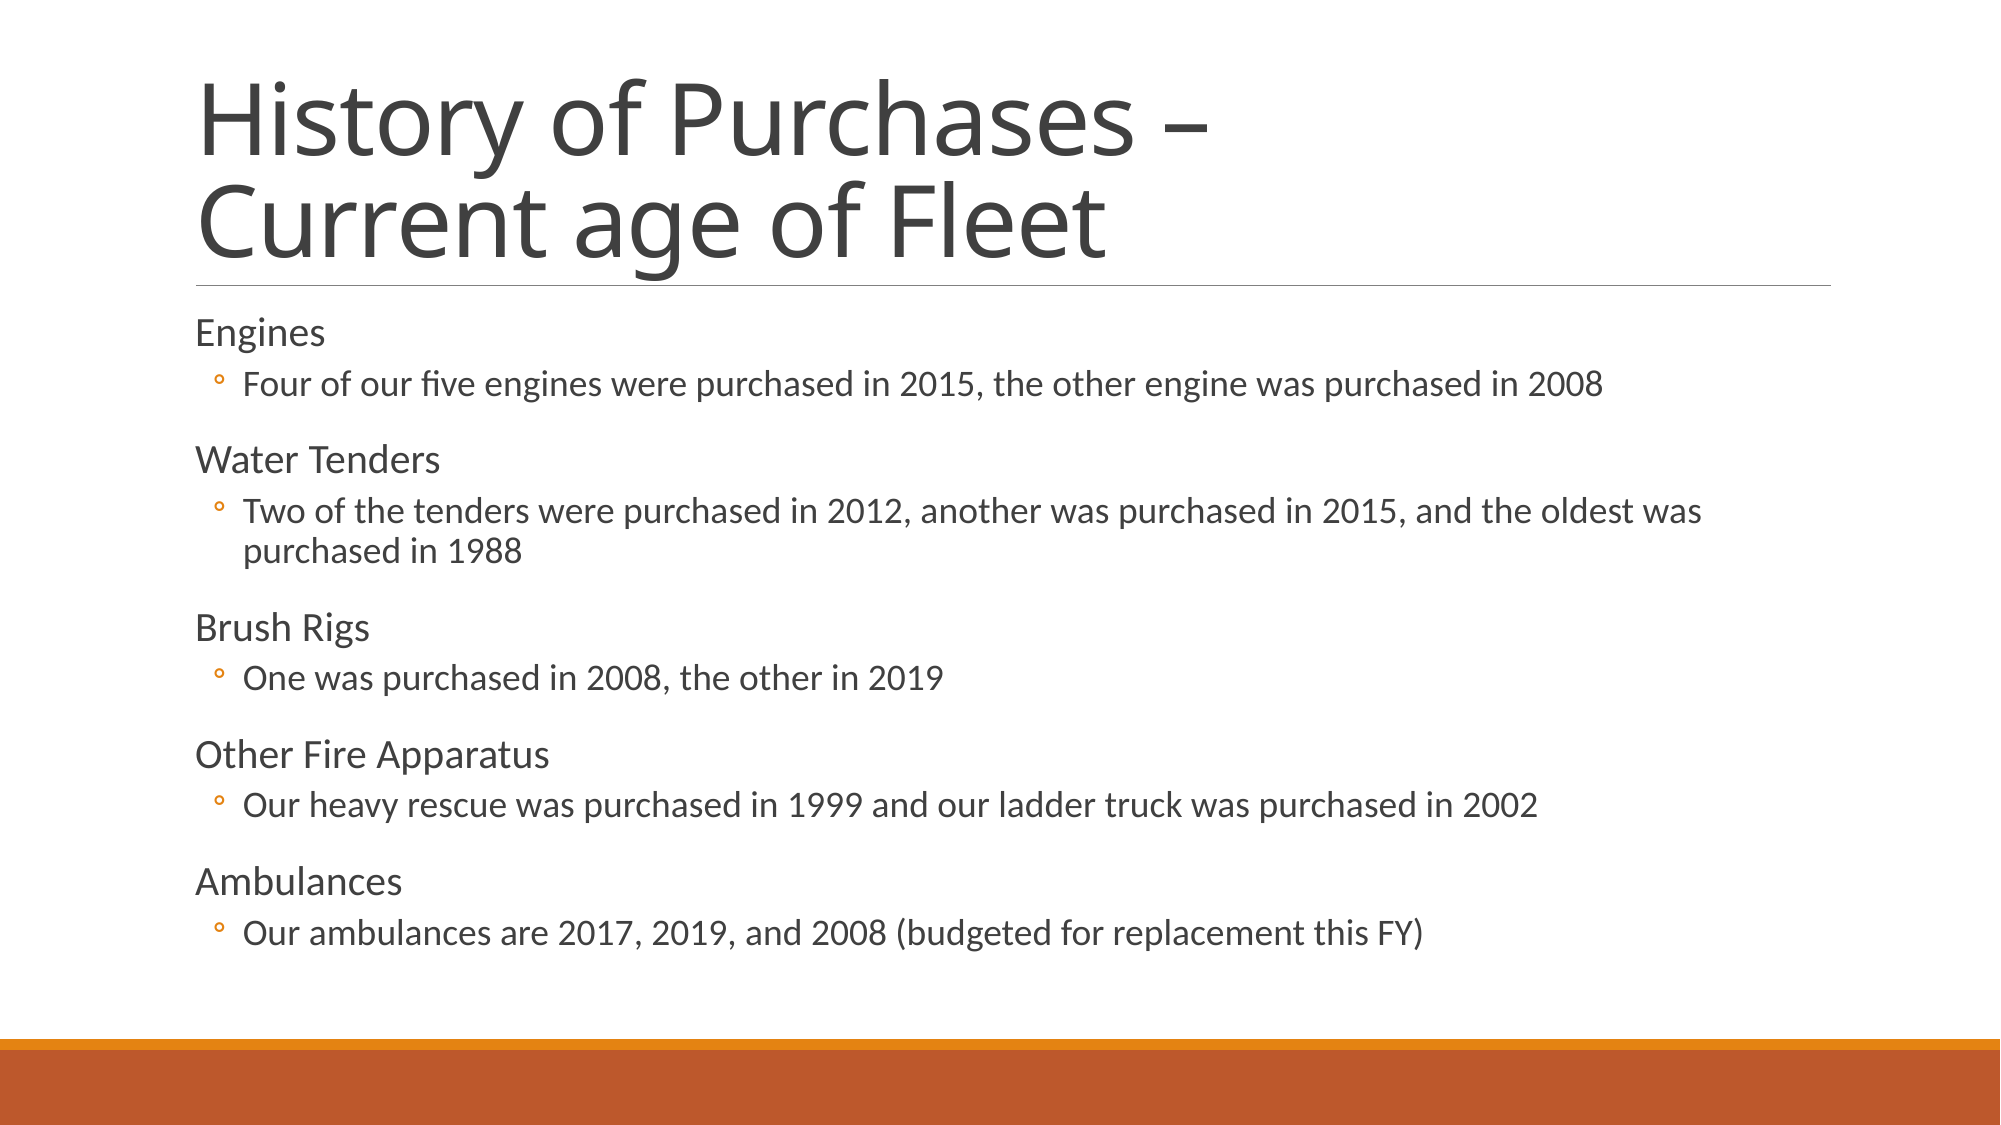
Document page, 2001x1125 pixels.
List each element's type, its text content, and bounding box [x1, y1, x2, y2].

title History of Purchases – Current age of Fleet [180, 47, 1830, 285]
list Engines Four of our five engines were purchased in 2015, the other engine was purchased in 2008 Water Tenders Two of the tenders were purchased in 2012, another was purchased in 2015, and the oldest was purchased in 1988 Brush Rigs One was purchased in 2008, the other in 2019 Other Fire Apparatus Our heavy rescue was purchased in 1999 and our ladder truck was purchased in 2002 Ambulances Our ambulances are 2017, 2019, and 2008 (budgeted for replacement this FY) [180, 302, 1830, 963]
